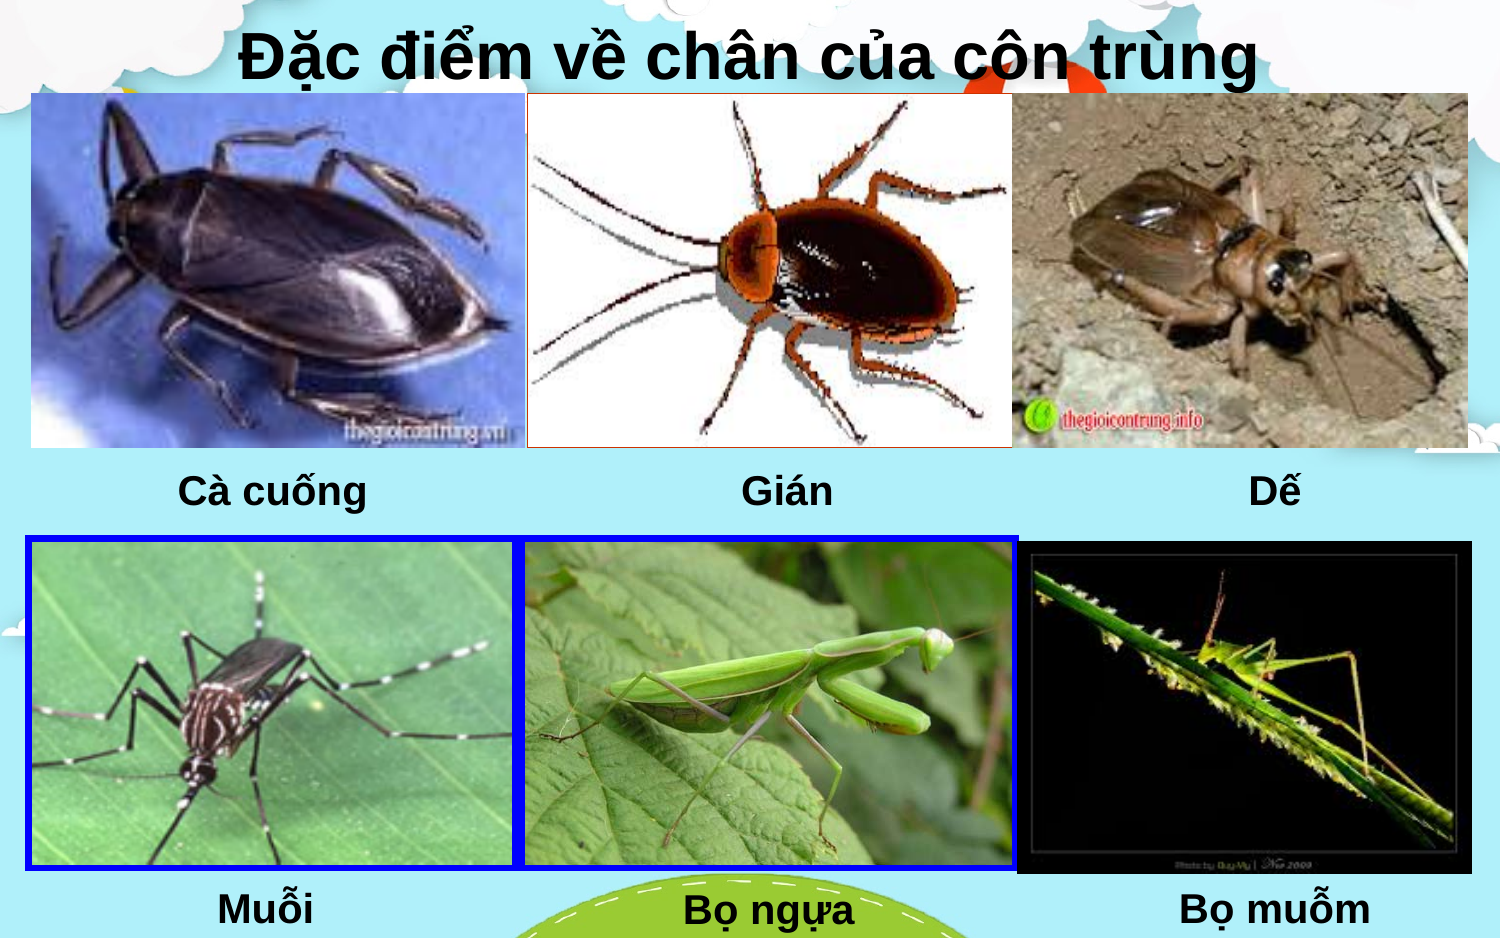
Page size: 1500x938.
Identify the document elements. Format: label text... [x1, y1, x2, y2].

text_box Bọ muỗm [1137, 887, 1413, 938]
text_box Dế [1137, 461, 1413, 522]
picture [0, 0, 1500, 938]
text_box Đặc điểm về chân của côn trùng [50, 5, 1450, 93]
text_box Muỗi [128, 877, 404, 938]
text_box Gián [650, 461, 925, 522]
text_box Cà cuống [135, 461, 411, 522]
text_box Bọ ngựa [631, 877, 907, 938]
